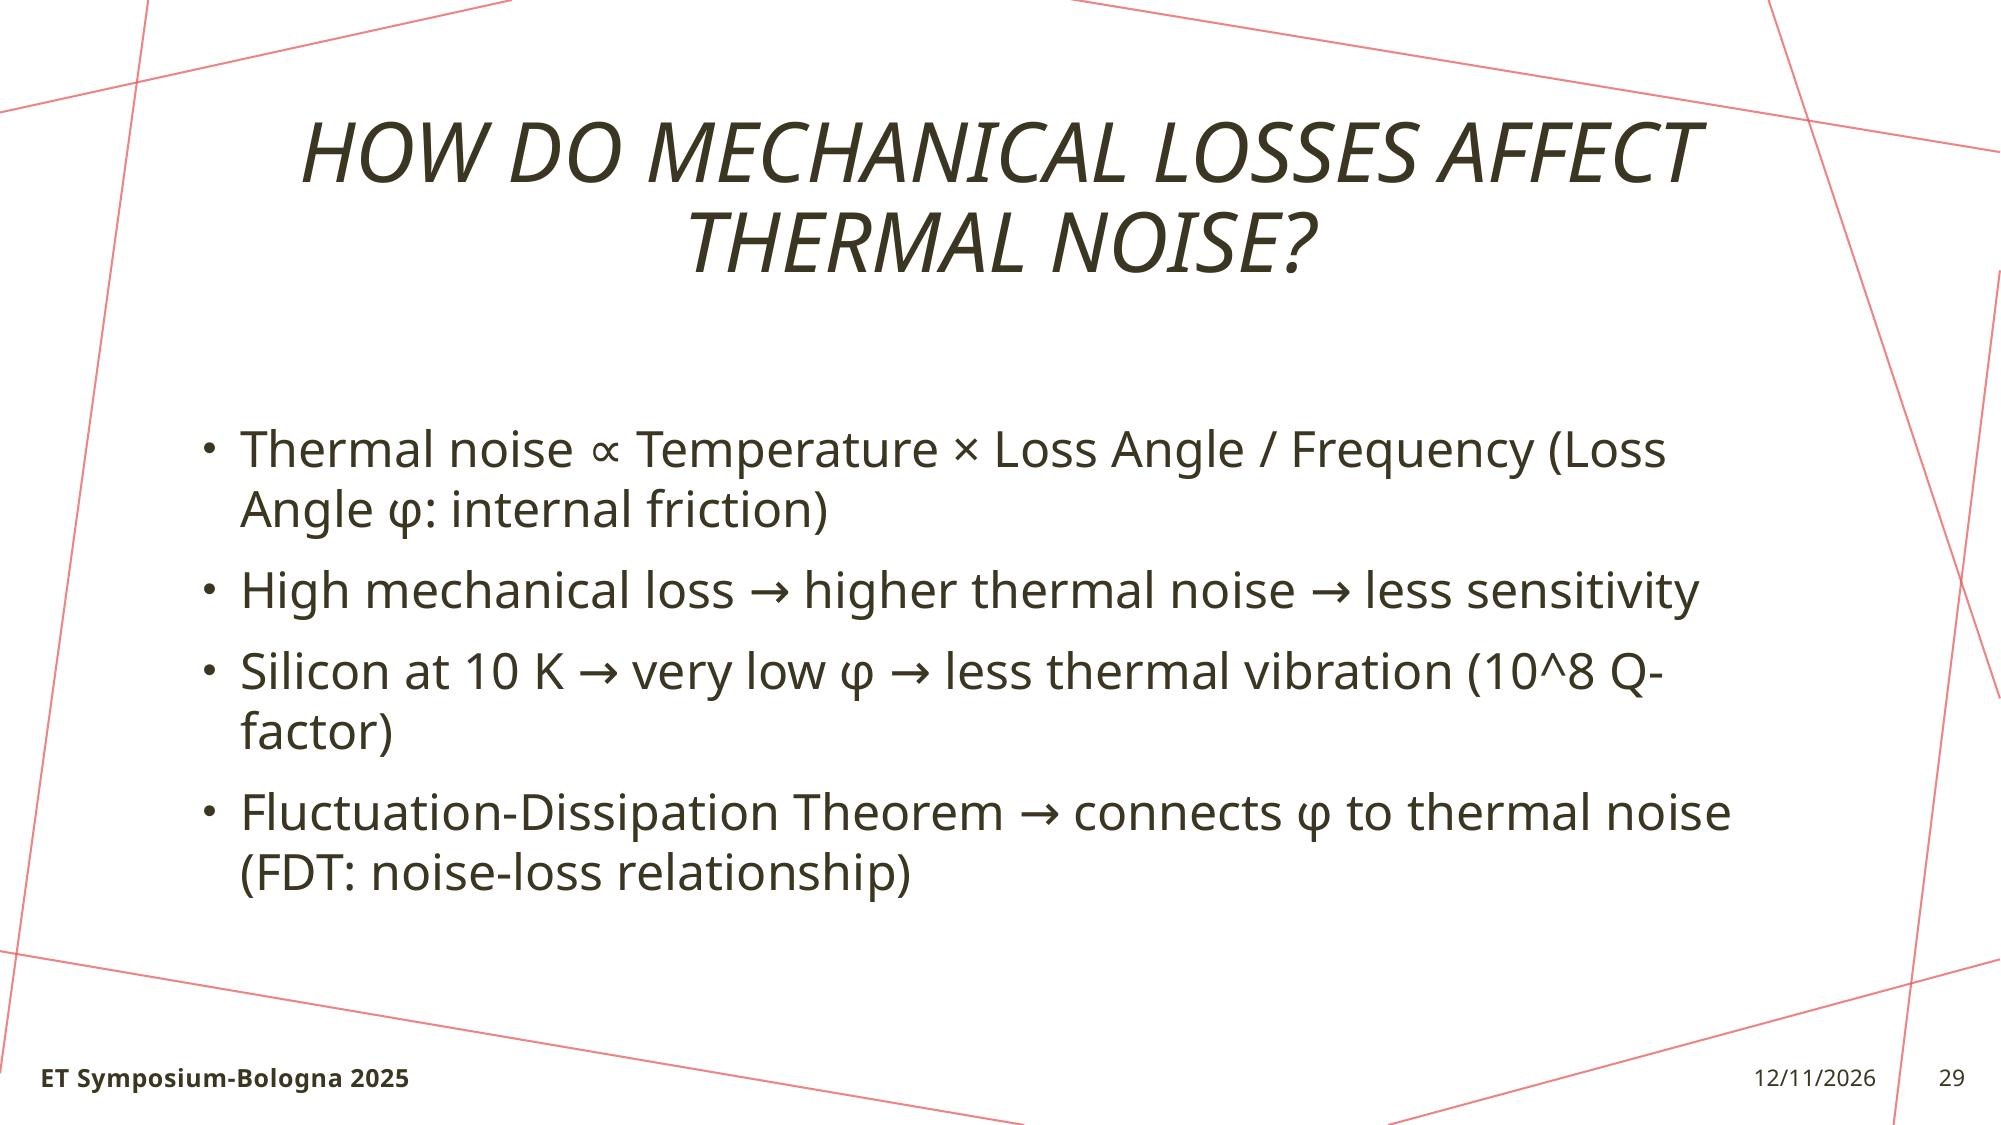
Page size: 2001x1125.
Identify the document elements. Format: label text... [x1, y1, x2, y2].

footer ET Symposium-Bologna 2025 [25, 1049, 764, 1110]
slide_number 29 [1903, 1049, 1981, 1110]
list Thermal noise ∝ Temperature × Loss Angle / Frequency (Loss Angle φ: internal friction) High mechanical loss → higher thermal noise → less sensitivity Silicon at 10 K → very low φ → less thermal vibration (10^8 Q-factor) Fluctuation-Dissipation Theorem → connects φ to thermal noise (FDT: noise-loss relationship) [187, 329, 1813, 990]
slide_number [1203, 1049, 1892, 1110]
title How do mechanical losses affect thermal noise? [187, 87, 1813, 315]
